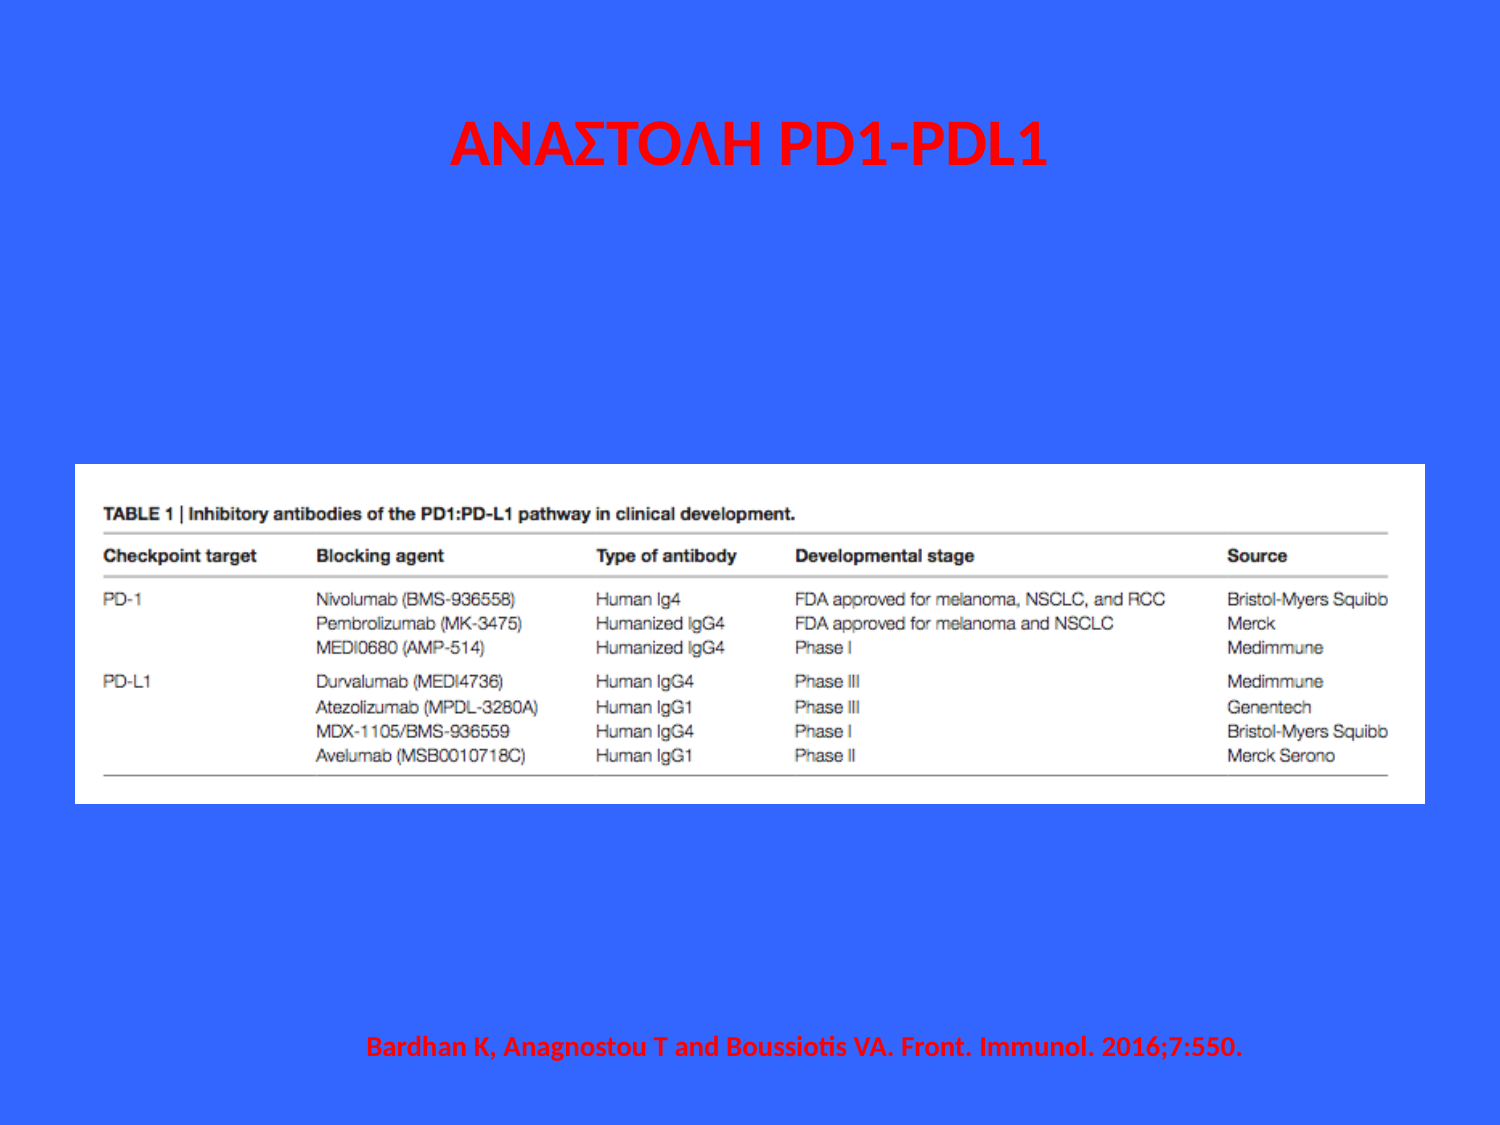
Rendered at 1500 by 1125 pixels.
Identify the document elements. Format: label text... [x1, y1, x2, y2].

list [74, 262, 1426, 1006]
text_box Bardhan K, Anagnostou T and Boussiotis VA. Front. Immunol. 2016;7:550. [351, 1013, 1500, 1089]
title ΑΝΑΣΤΟΛΗ PD1-PDL1 [75, 45, 1425, 233]
